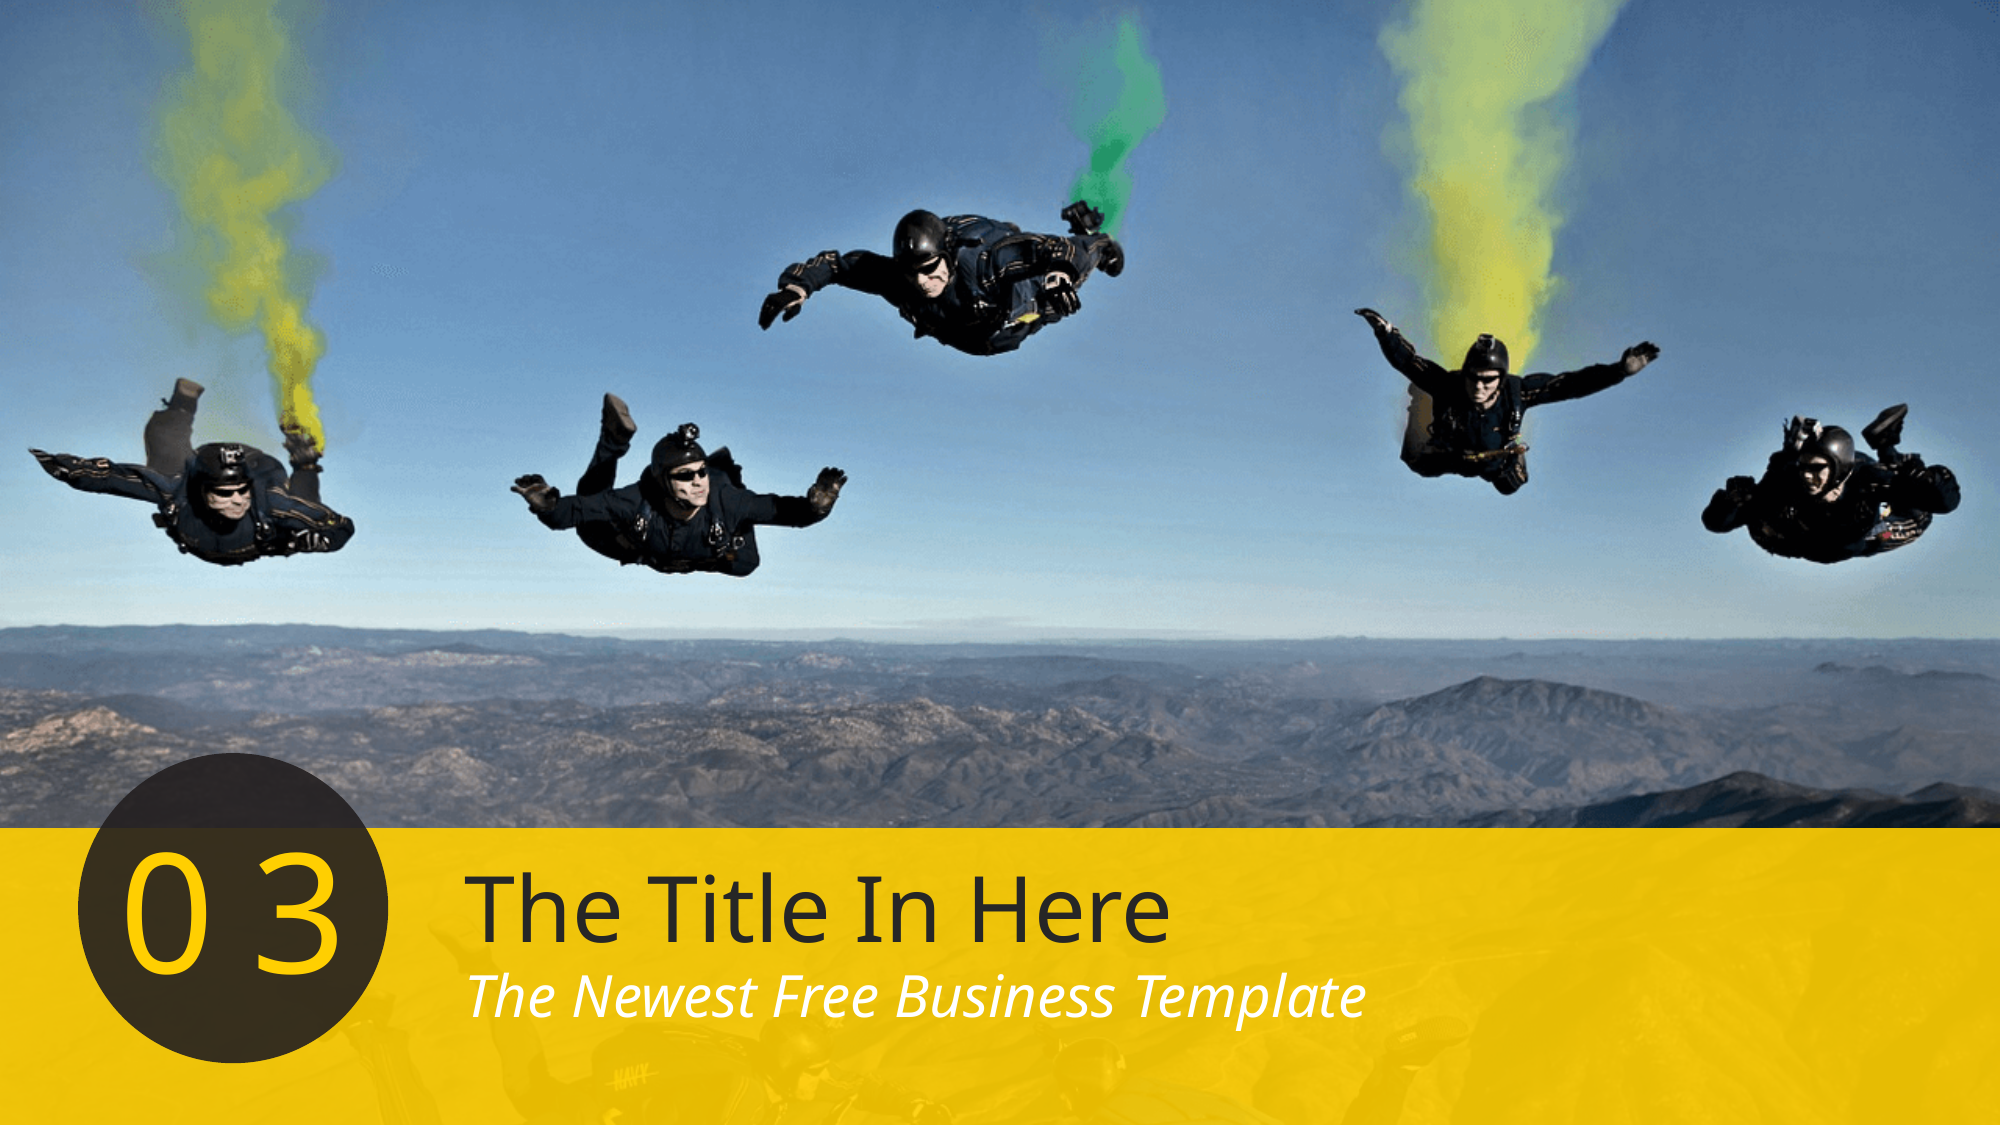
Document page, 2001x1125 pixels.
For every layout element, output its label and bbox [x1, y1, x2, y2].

text_box [78, 753, 389, 1064]
picture [0, 0, 2000, 1125]
